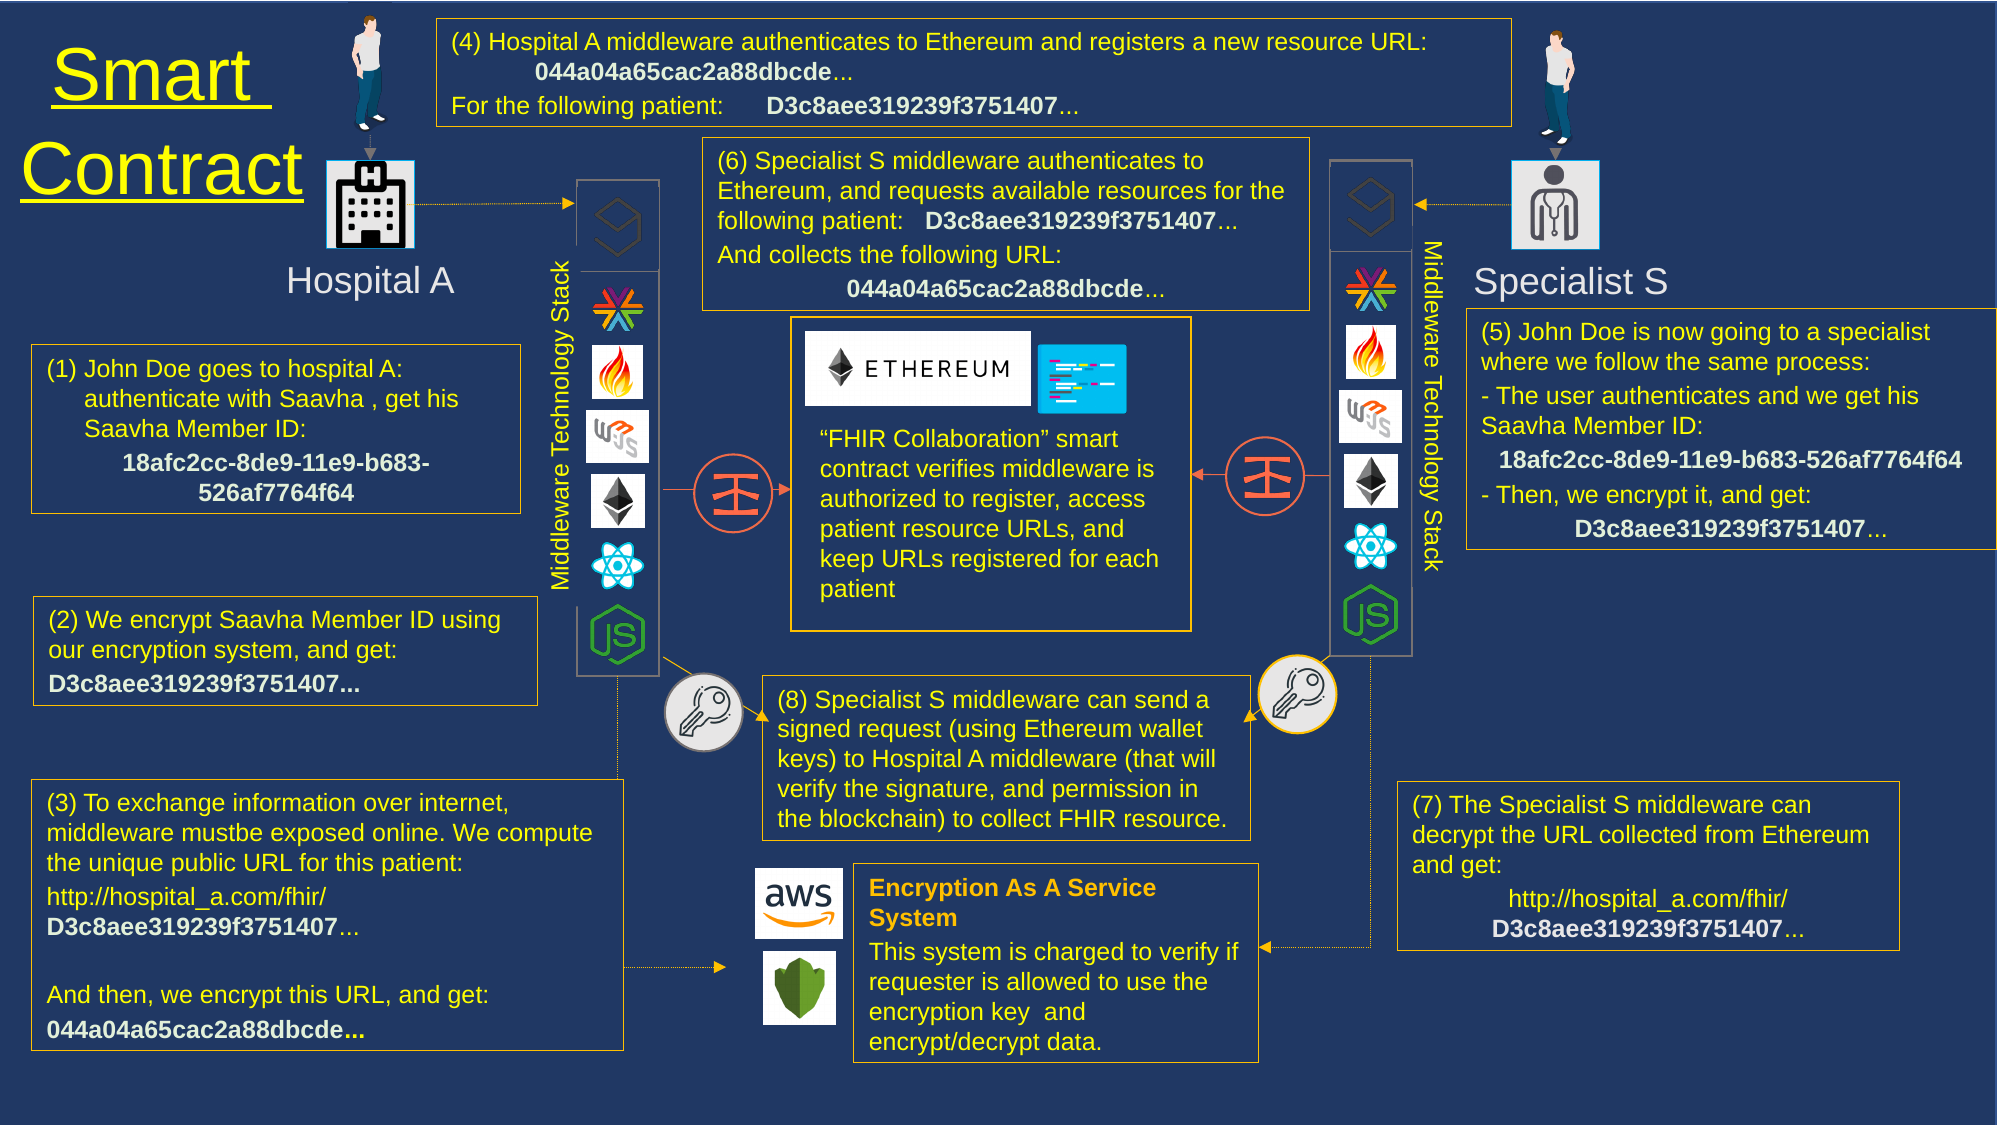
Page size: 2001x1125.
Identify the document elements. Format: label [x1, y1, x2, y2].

text_box [0, 1, 1997, 1125]
